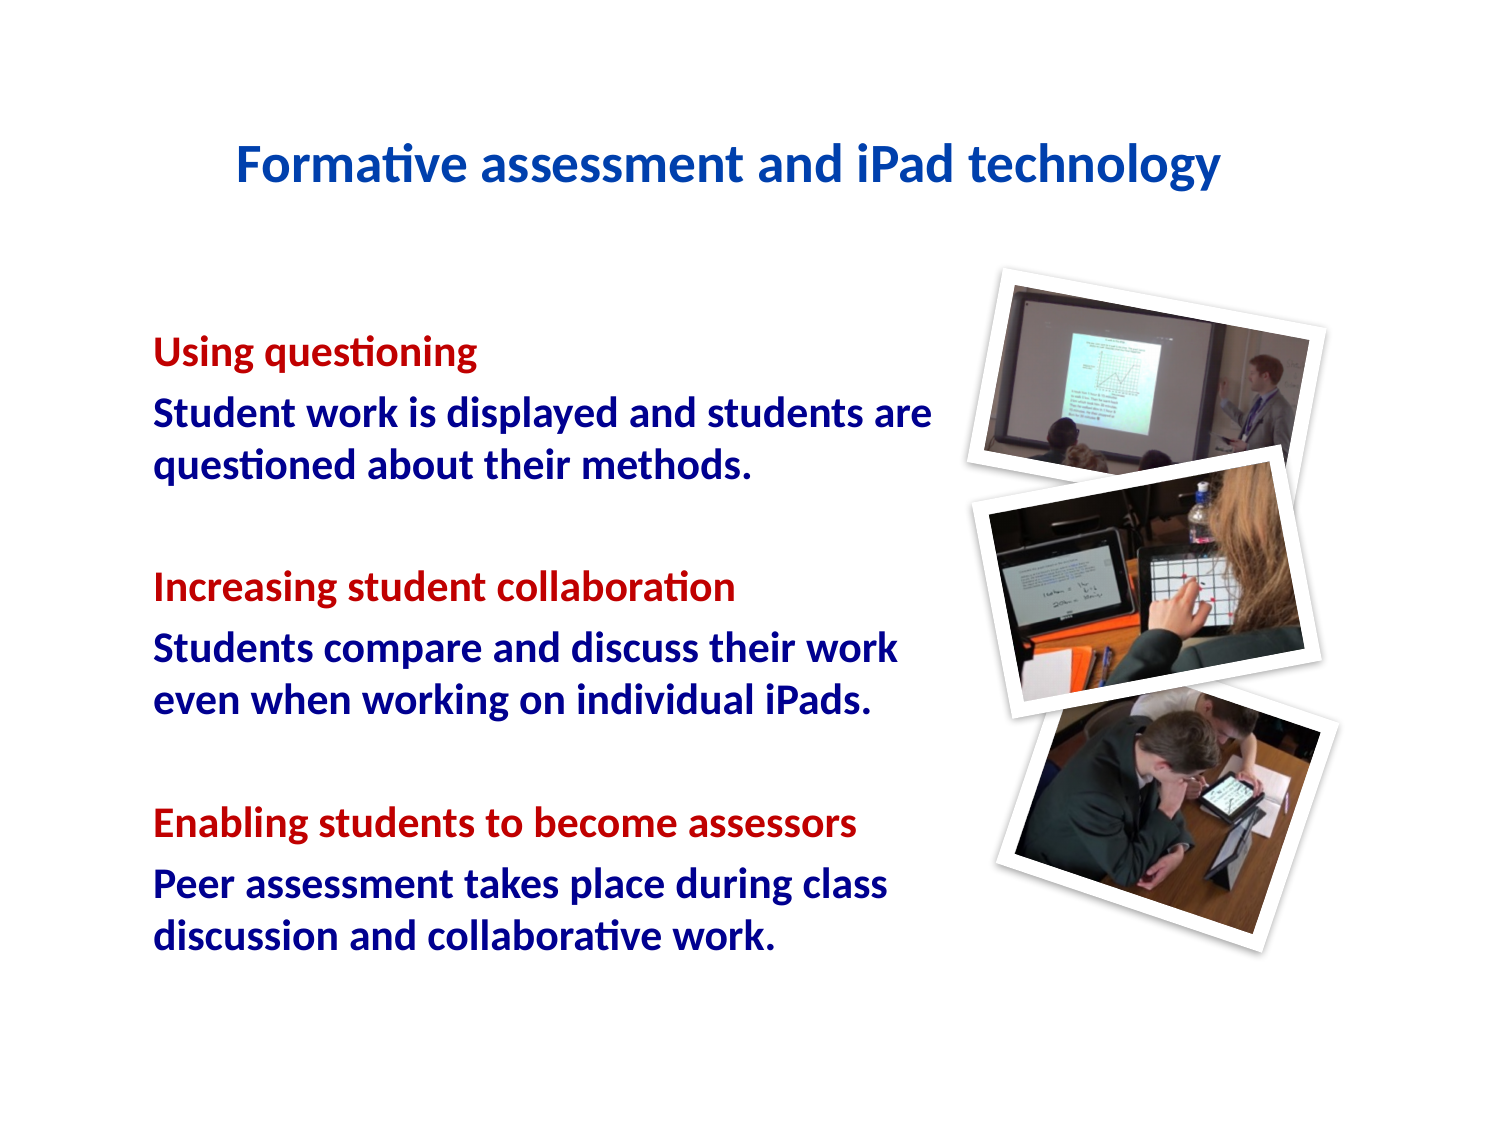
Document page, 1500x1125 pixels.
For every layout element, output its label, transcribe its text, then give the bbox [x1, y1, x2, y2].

list Using questioning Student work is displayed and students are questioned about their methods. Increasing student collaboration Students compare and discuss their work even when working on individual iPads. Enabling students to become assessors Peer assessment takes place during class discussion and collaborative work. [138, 315, 1010, 972]
title Formative assessment and iPad technology [196, 90, 1263, 231]
picture [985, 285, 1320, 933]
